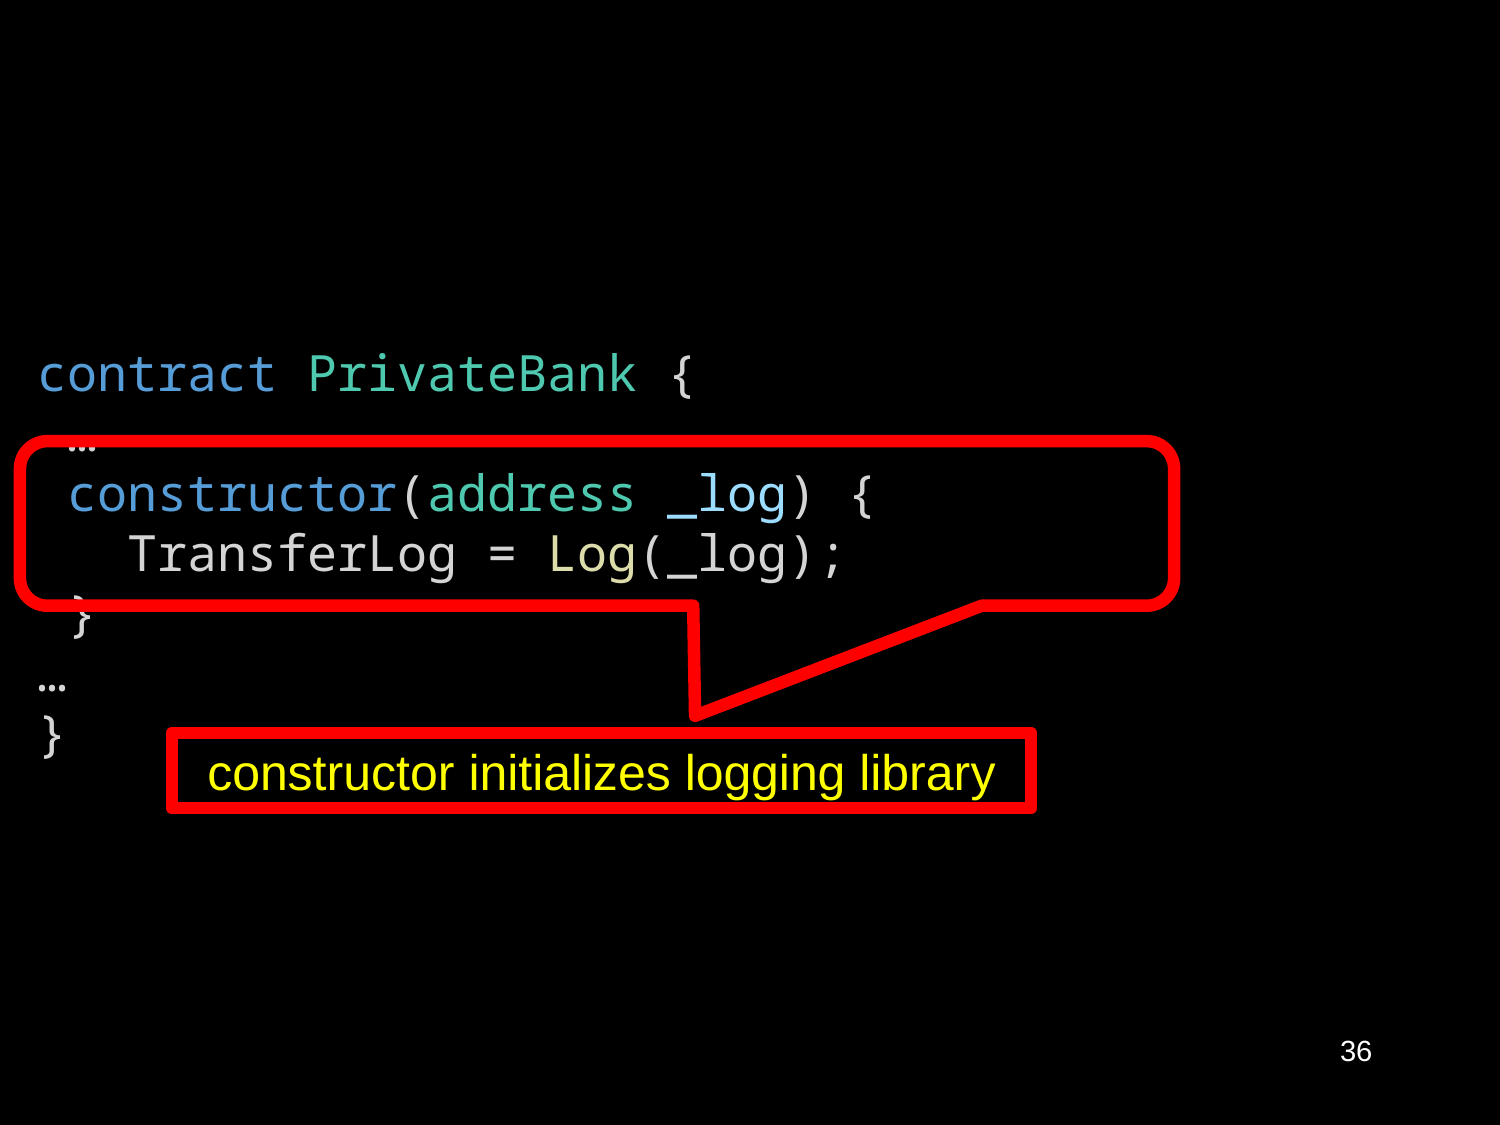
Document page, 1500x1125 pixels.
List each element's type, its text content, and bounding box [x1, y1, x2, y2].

text_box constructor initializes logging library [171, 733, 1032, 809]
text_box contract PrivateBank { … constructor(address _log) { TransferLog = Log(_log); } … } [22, 333, 1480, 769]
text_box [19, 441, 1175, 716]
slide_number 36 [1074, 1024, 1388, 1101]
